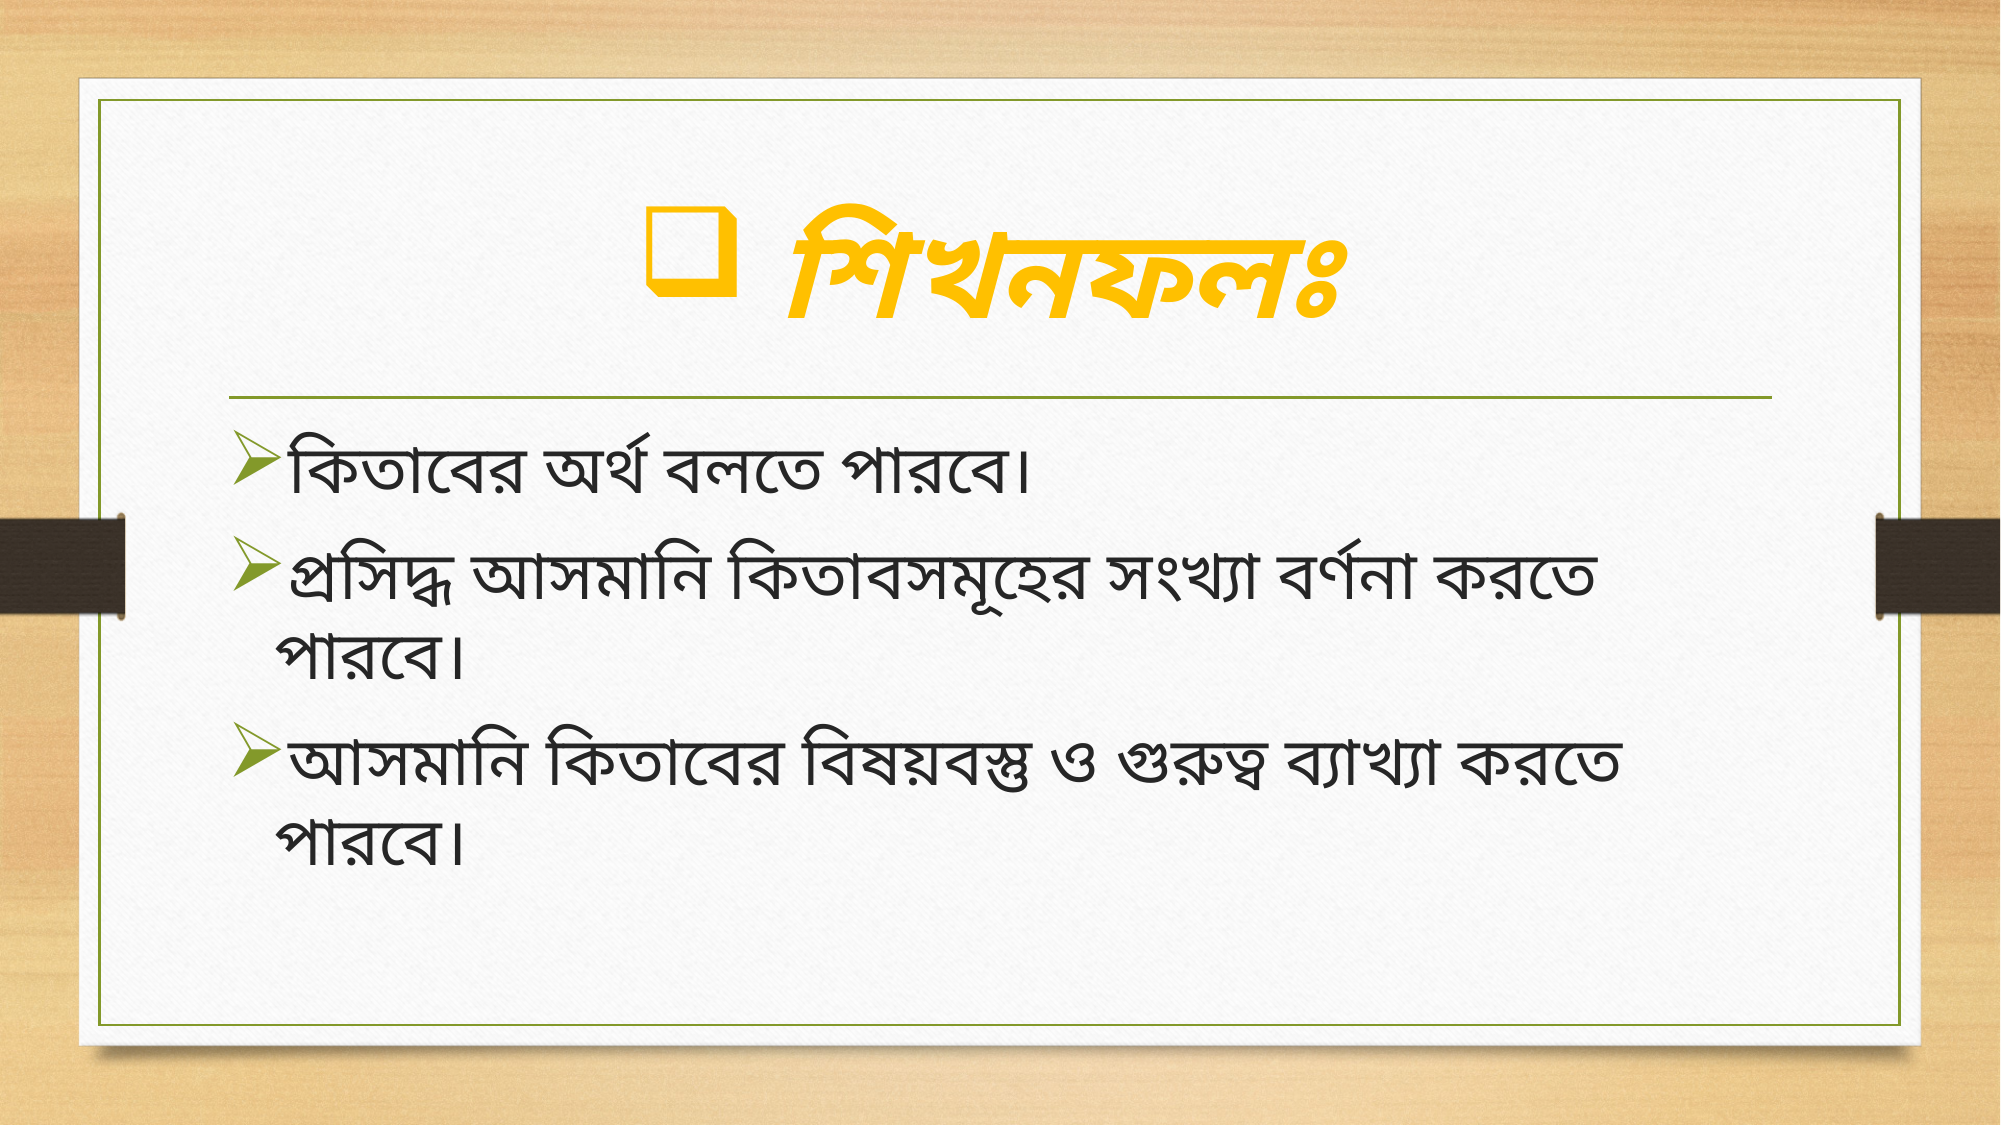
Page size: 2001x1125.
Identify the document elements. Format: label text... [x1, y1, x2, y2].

picture [0, 0, 2001, 1125]
title শিখনফলঃ [212, 161, 1788, 375]
list কিতাবের অর্থ বলতে পারবে। প্রসিদ্ধ আসমানি কিতাবসমূহের সংখ্যা বর্ণনা করতে পারবে। আসমানি কিতাবের বিষয়বস্তু ও গুরুত্ব ব্যাখ্যা করতে পারবে। [212, 419, 1788, 964]
